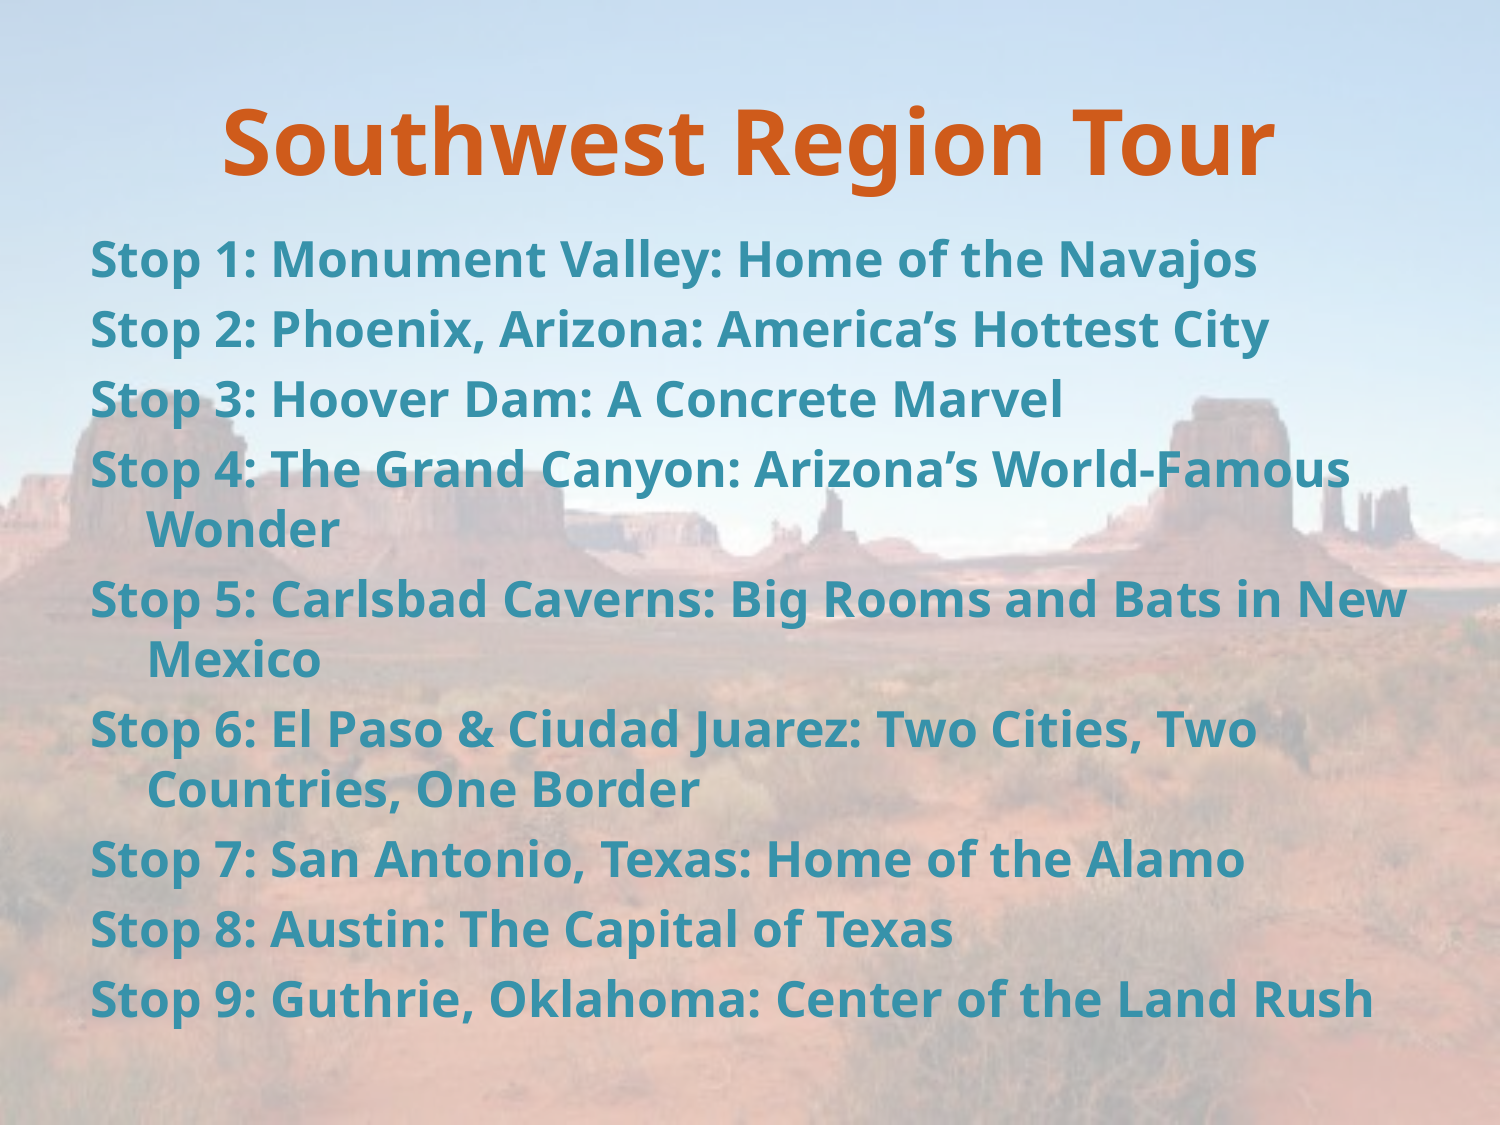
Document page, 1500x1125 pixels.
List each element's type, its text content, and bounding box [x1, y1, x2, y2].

title Southwest Region Tour [75, 45, 1425, 220]
list Stop 1: Monument Valley: Home of the Navajos Stop 2: Phoenix, Arizona: America’s Hottest City Stop 3: Hoover Dam: A Concrete Marvel Stop 4: The Grand Canyon: Arizona’s World-Famous Wonder Stop 5: Carlsbad Caverns: Big Rooms and Bats in New Mexico Stop 6: El Paso & Ciudad Juarez: Two Cities, Two Countries, One Border Stop 7: San Antonio, Texas: Home of the Alamo Stop 8: Austin: The Capital of Texas Stop 9: Guthrie, Oklahoma: Center of the Land Rush [75, 220, 1425, 963]
